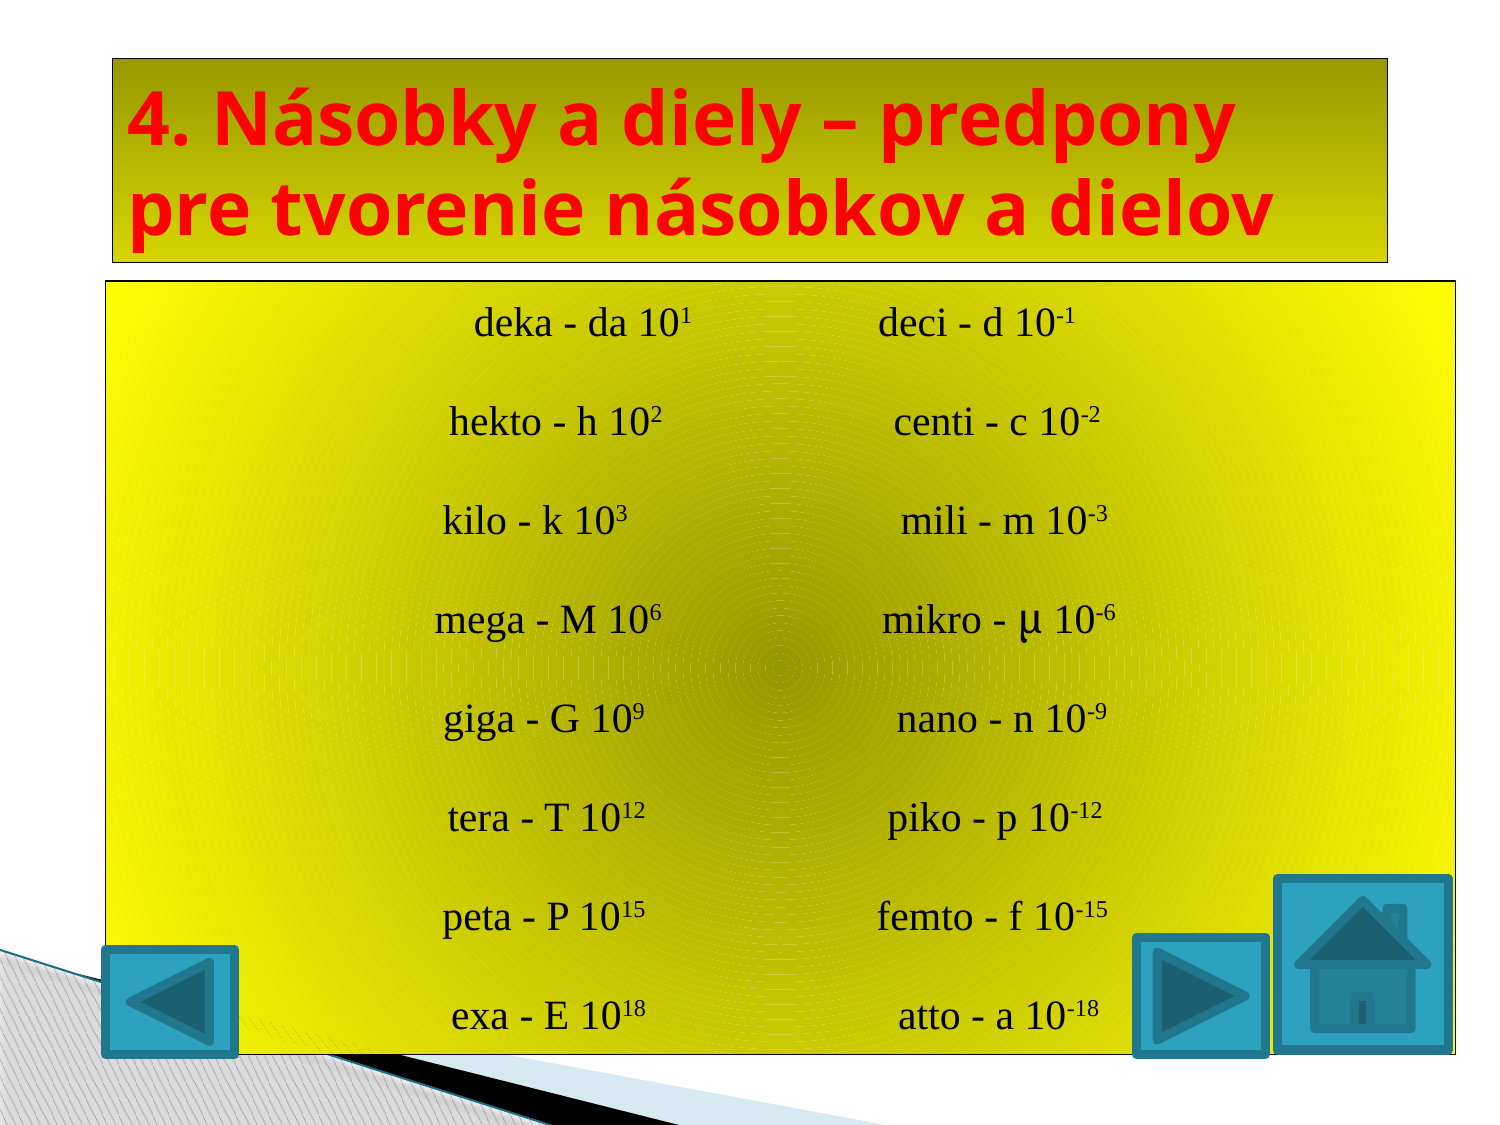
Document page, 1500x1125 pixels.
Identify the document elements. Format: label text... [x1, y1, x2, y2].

title 4. Násobky a diely – predpony pre tvorenie násobkov a dielov [112, 58, 1388, 263]
text_box [1132, 933, 1270, 1059]
text_box [1273, 874, 1453, 1055]
text_box deka - da 101 deci - d 10-1 hekto - h 102 centi - c 10-2 kilo - k 103 mili - m 10-3 mega - M 106 mikro - μ 10-6 giga - G 109 nano - n 10-9 tera - T 1012 piko - p 10-12 peta - P 1015 femto - f 10-15 exa - E 1018 atto - a 10-18 [105, 281, 1456, 1055]
text_box [101, 945, 239, 1059]
